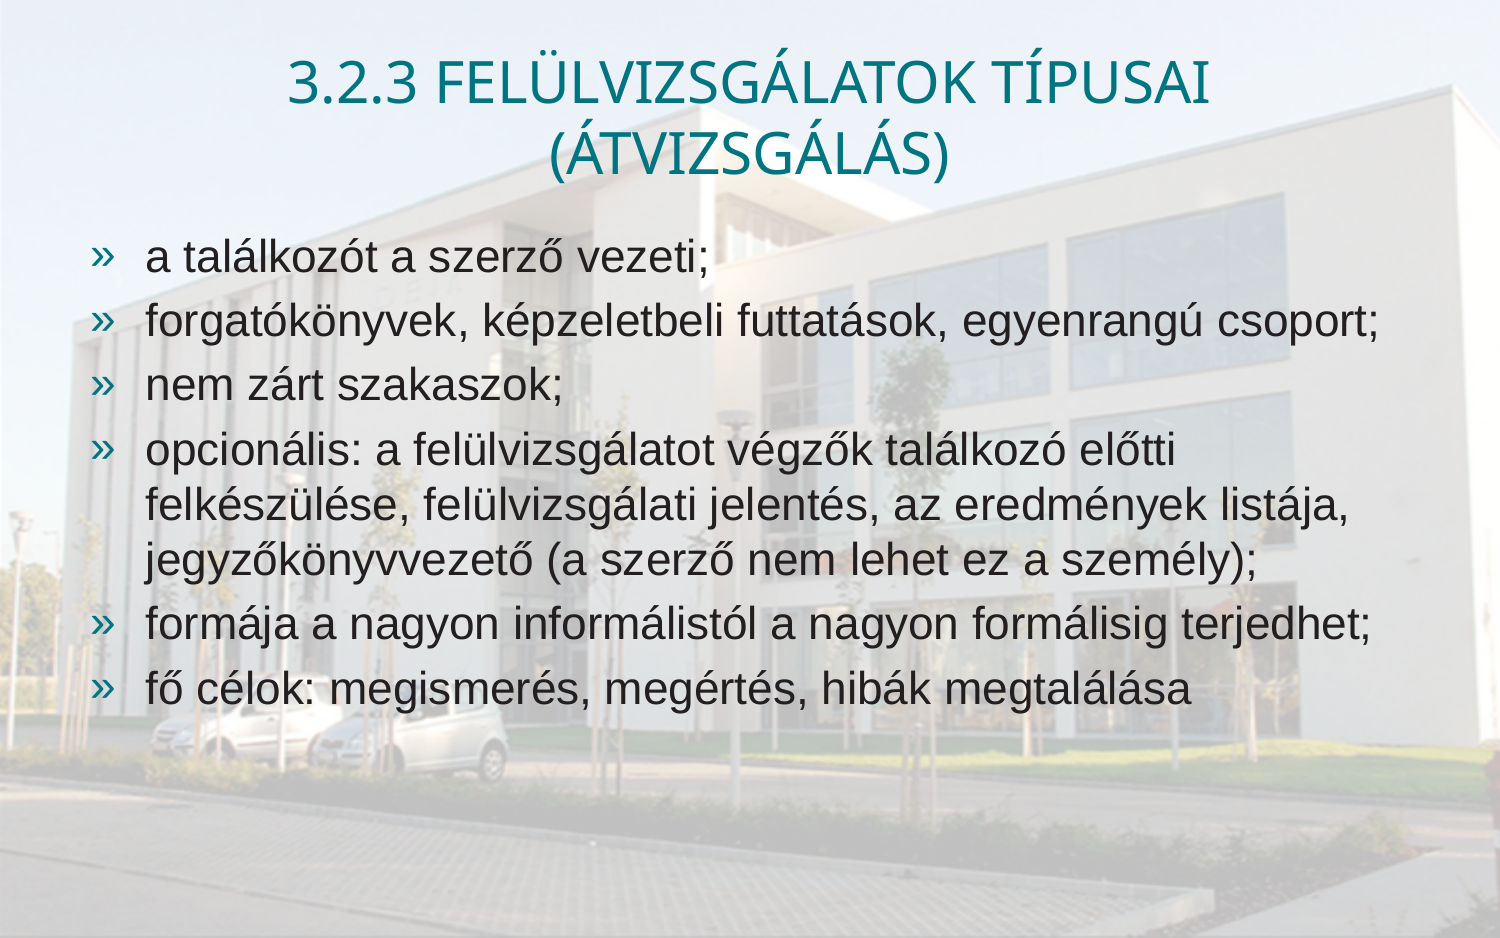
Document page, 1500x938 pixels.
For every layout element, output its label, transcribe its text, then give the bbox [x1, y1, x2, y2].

title 3.2.3 Felülvizsgálatok típusai (Átvizsgálás) [75, 37, 1425, 194]
list a találkozót a szerző vezeti; forgatókönyvek, képzeletbeli futtatások, egyenrangú csoport; nem zárt szakaszok; opcionális: a felülvizsgálatot végzők találkozó előtti felkészülése, felülvizsgálati jelentés, az eredmények listája, jegyzőkönyvvezető (a szerző nem lehet ez a személy); formája a nagyon informálistól a nagyon formálisig terjedhet; fő célok: megismerés, megértés, hibák megtalálása [75, 218, 1425, 838]
picture [0, 0, 1500, 938]
